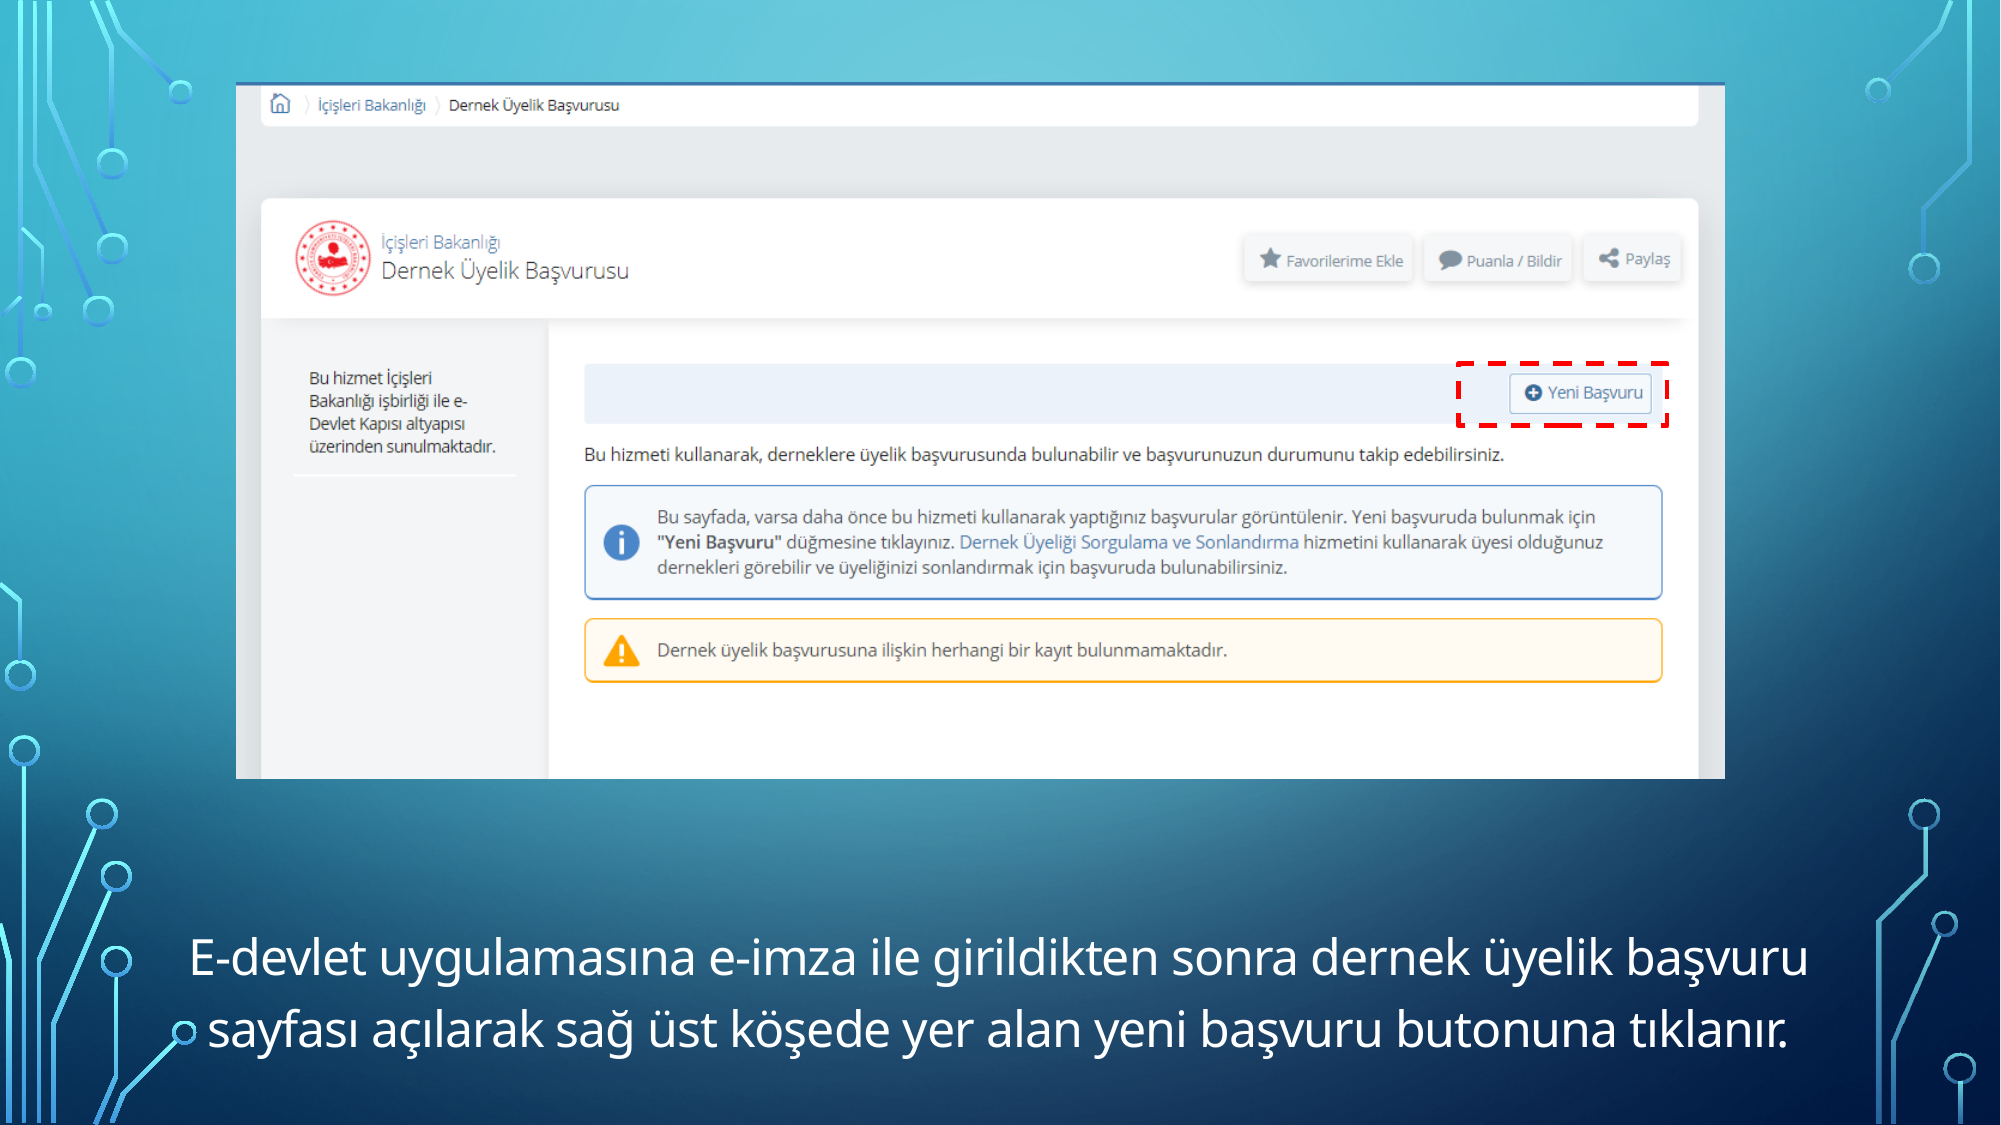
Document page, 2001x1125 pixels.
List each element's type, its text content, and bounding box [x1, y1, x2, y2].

picture [235, 82, 1725, 779]
text_box E-devlet uygulamasına e-imza ile girildikten sonra dernek üyelik başvuru sayfası açılarak sağ üst köşede yer alan yeni başvuru butonuna tıklanır. [173, 827, 1824, 1065]
